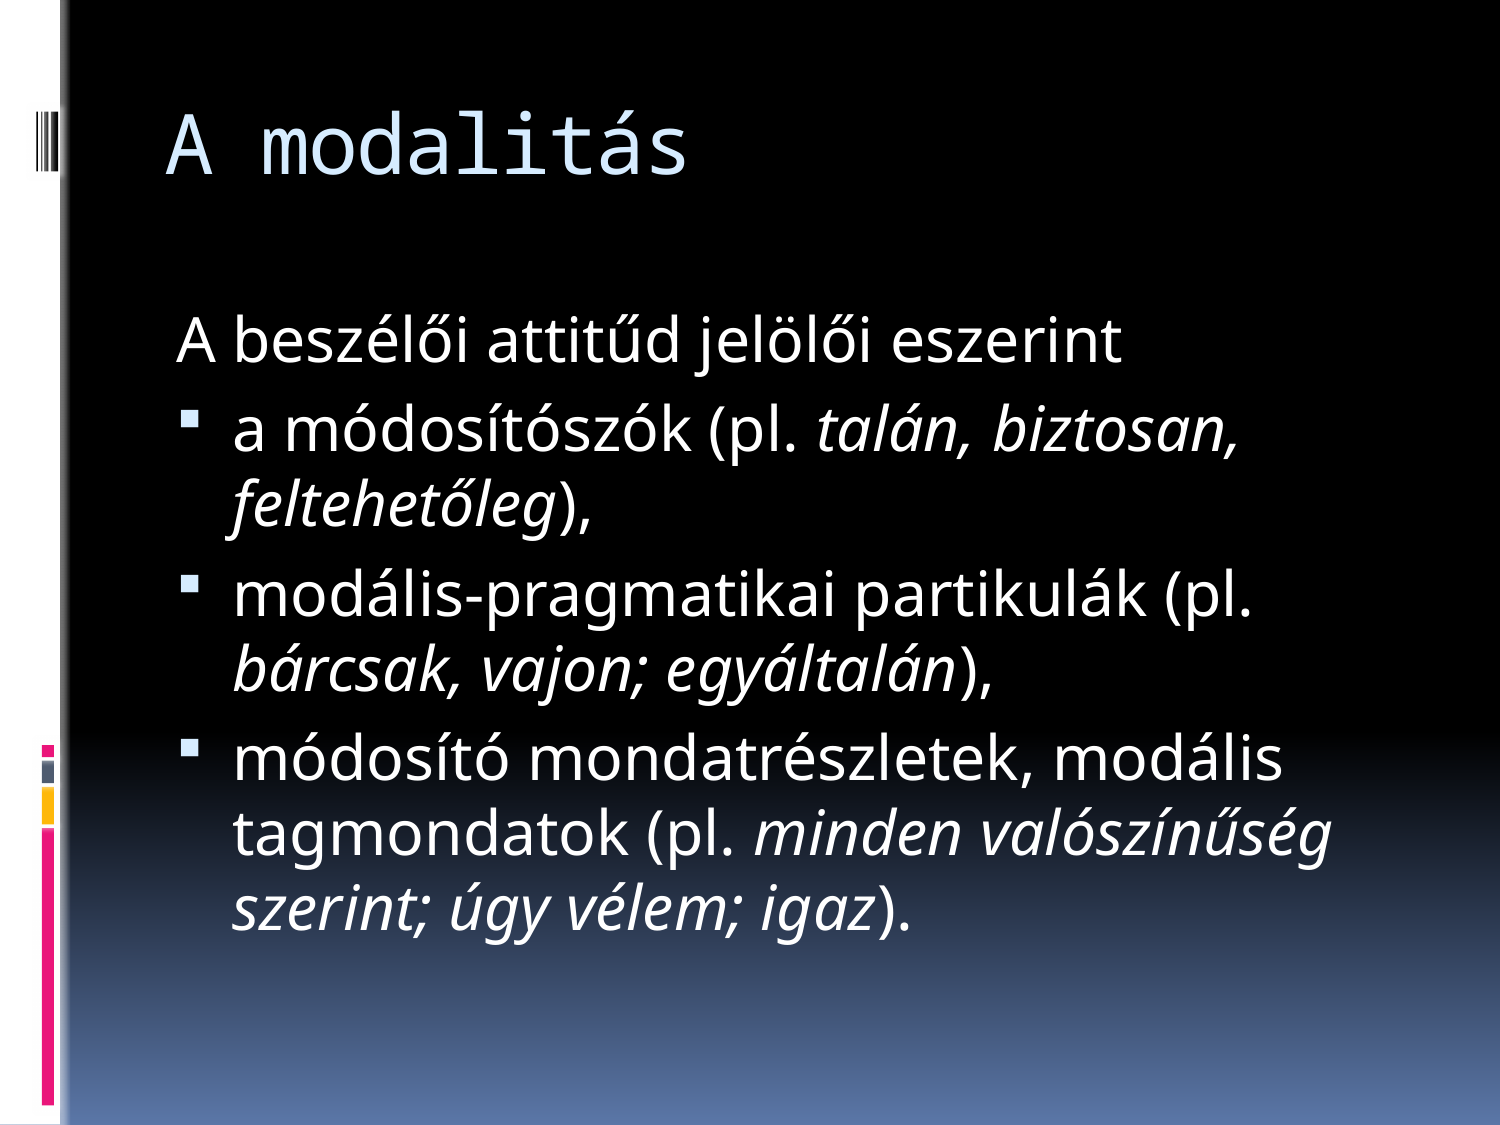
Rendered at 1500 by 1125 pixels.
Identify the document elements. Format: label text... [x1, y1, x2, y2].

title A modalitás [150, 83, 1425, 234]
list A beszélői attitűd jelölői eszerint a módosítószók (pl. talán, biztosan, feltehetőleg), modális-pragmatikai partikulák (pl. bárcsak, vajon; egyáltalán), módosító mondatrészletek, modális tagmondatok (pl. minden valószínűség szerint; úgy vélem; igaz). [150, 292, 1425, 1043]
